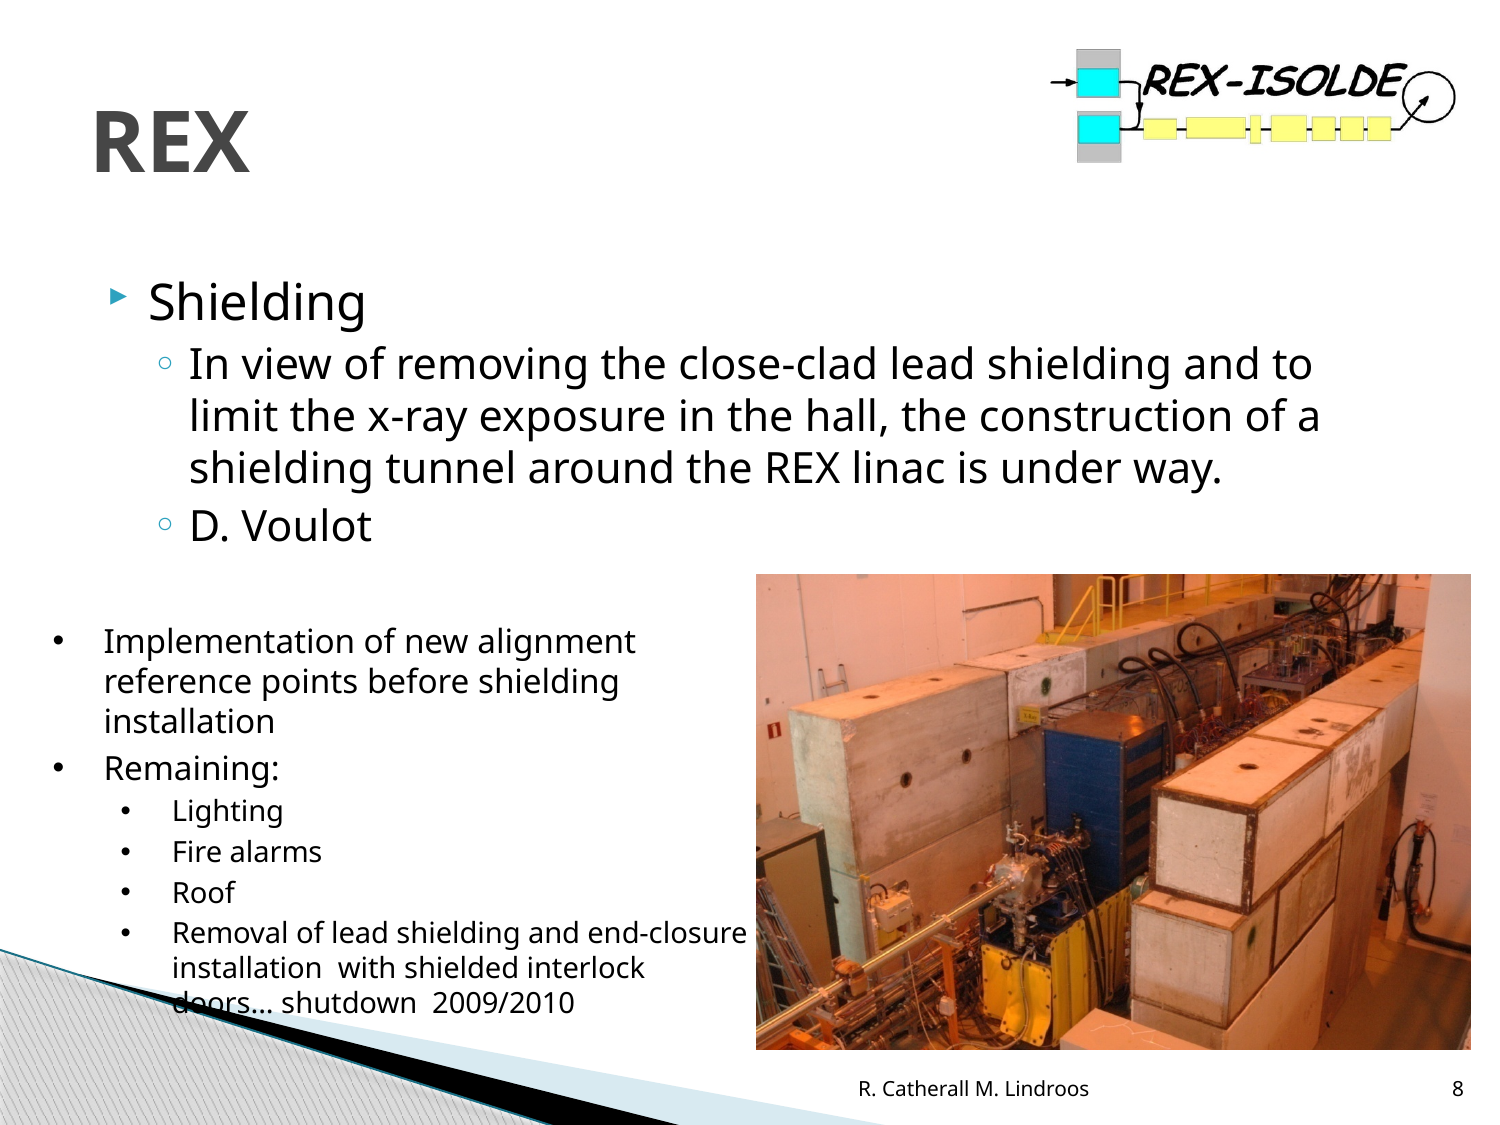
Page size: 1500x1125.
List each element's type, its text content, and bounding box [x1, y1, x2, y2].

picture [1049, 49, 1456, 163]
text_box Implementation of new alignment reference points before shielding installation Remaining: Lighting Fire alarms Roof Removal of lead shielding and end-closure installation with shielded interlock doors... shutdown 2009/2010 [37, 612, 750, 1038]
title REX [75, 45, 1425, 233]
list Shielding In view of removing the close-clad lead shielding and to limit the x-ray exposure in the hall, the construction of a shielding tunnel around the REX linac is under way. D. Voulot [75, 262, 1425, 563]
slide_number 8 [1418, 1051, 1479, 1112]
picture [755, 574, 1471, 1051]
footer R. Catherall M. Lindroos [718, 1051, 1105, 1112]
